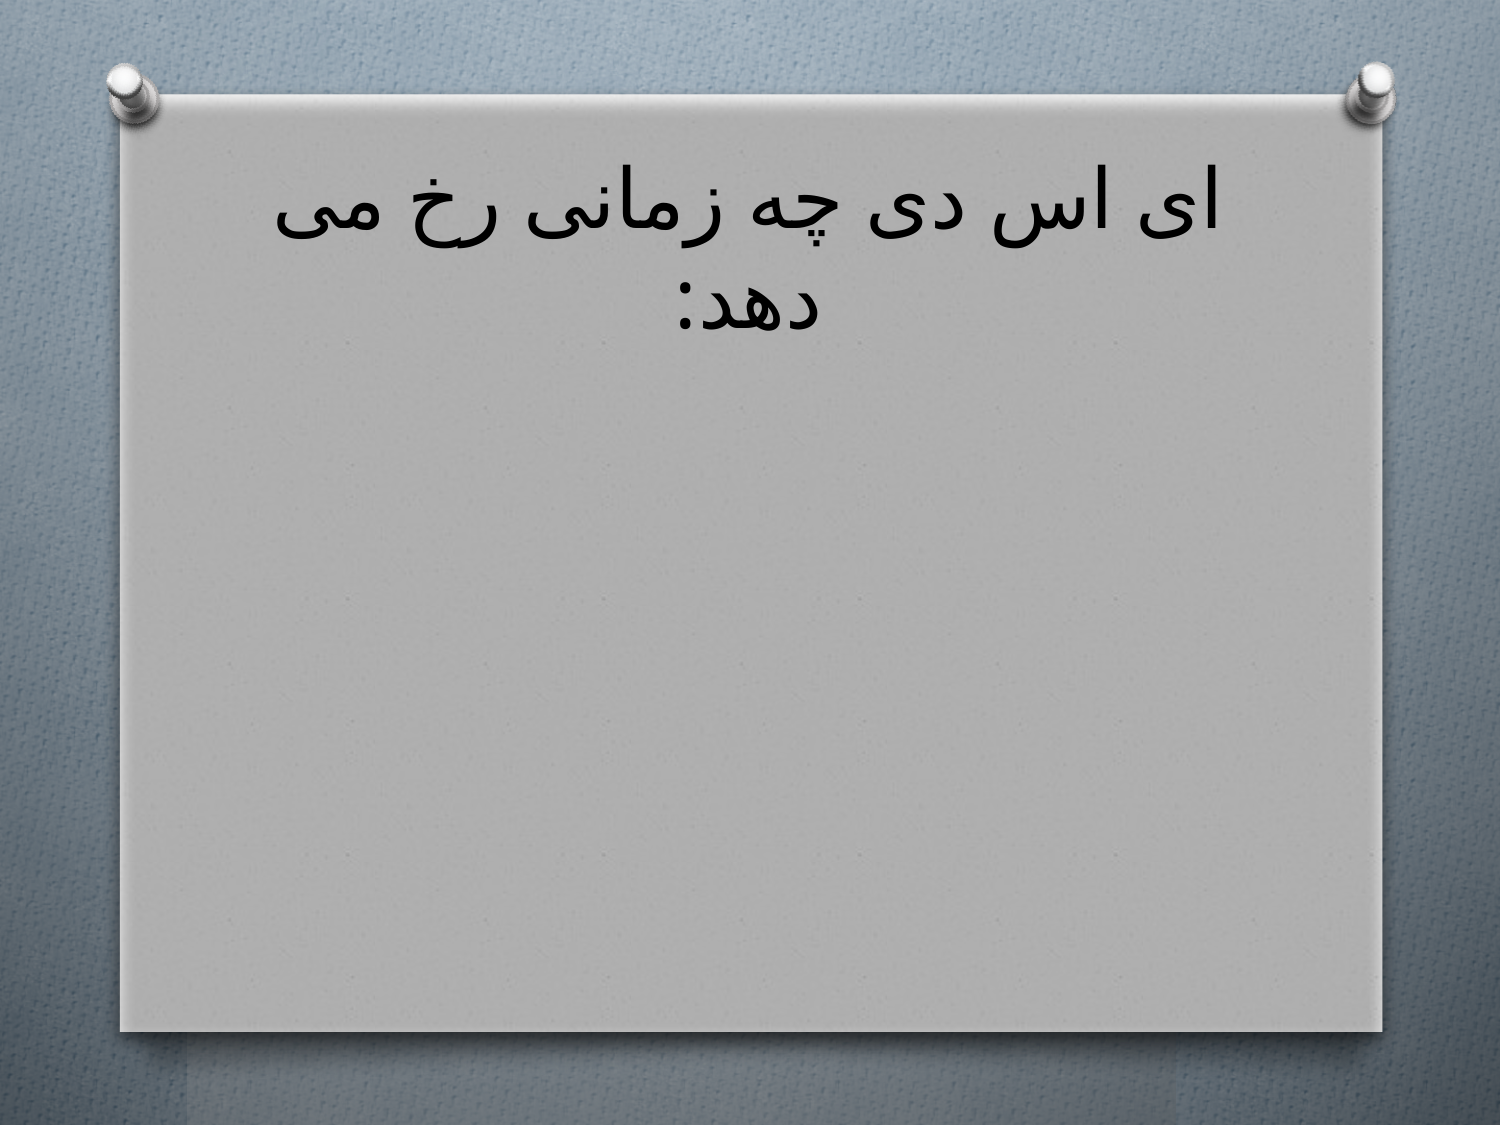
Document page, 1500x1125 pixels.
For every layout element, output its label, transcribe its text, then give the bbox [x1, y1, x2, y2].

list ای اس دی چه زمانی رخ می دهد: [240, 137, 1257, 939]
picture [1317, 35, 1439, 156]
picture [75, 29, 198, 153]
